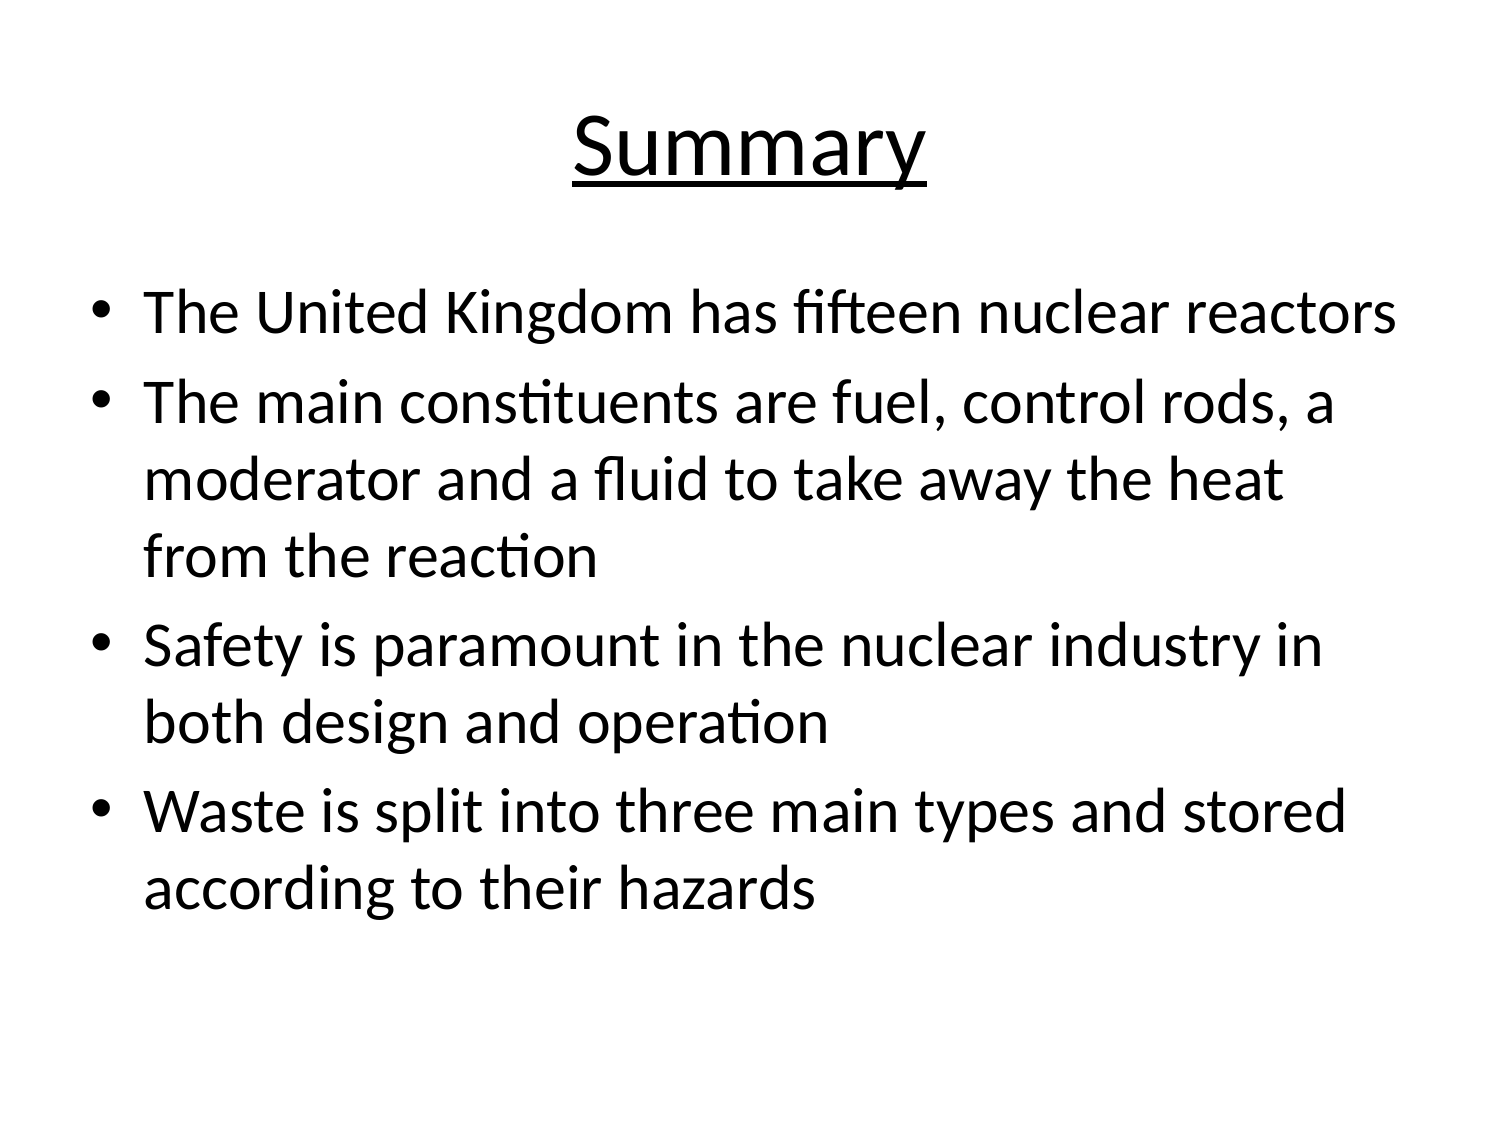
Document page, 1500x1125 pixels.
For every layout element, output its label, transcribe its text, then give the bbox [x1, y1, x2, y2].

title Summary [75, 45, 1425, 233]
list The United Kingdom has fifteen nuclear reactors The main constituents are fuel, control rods, a moderator and a fluid to take away the heat from the reaction Safety is paramount in the nuclear industry in both design and operation Waste is split into three main types and stored according to their hazards [75, 262, 1425, 1005]
